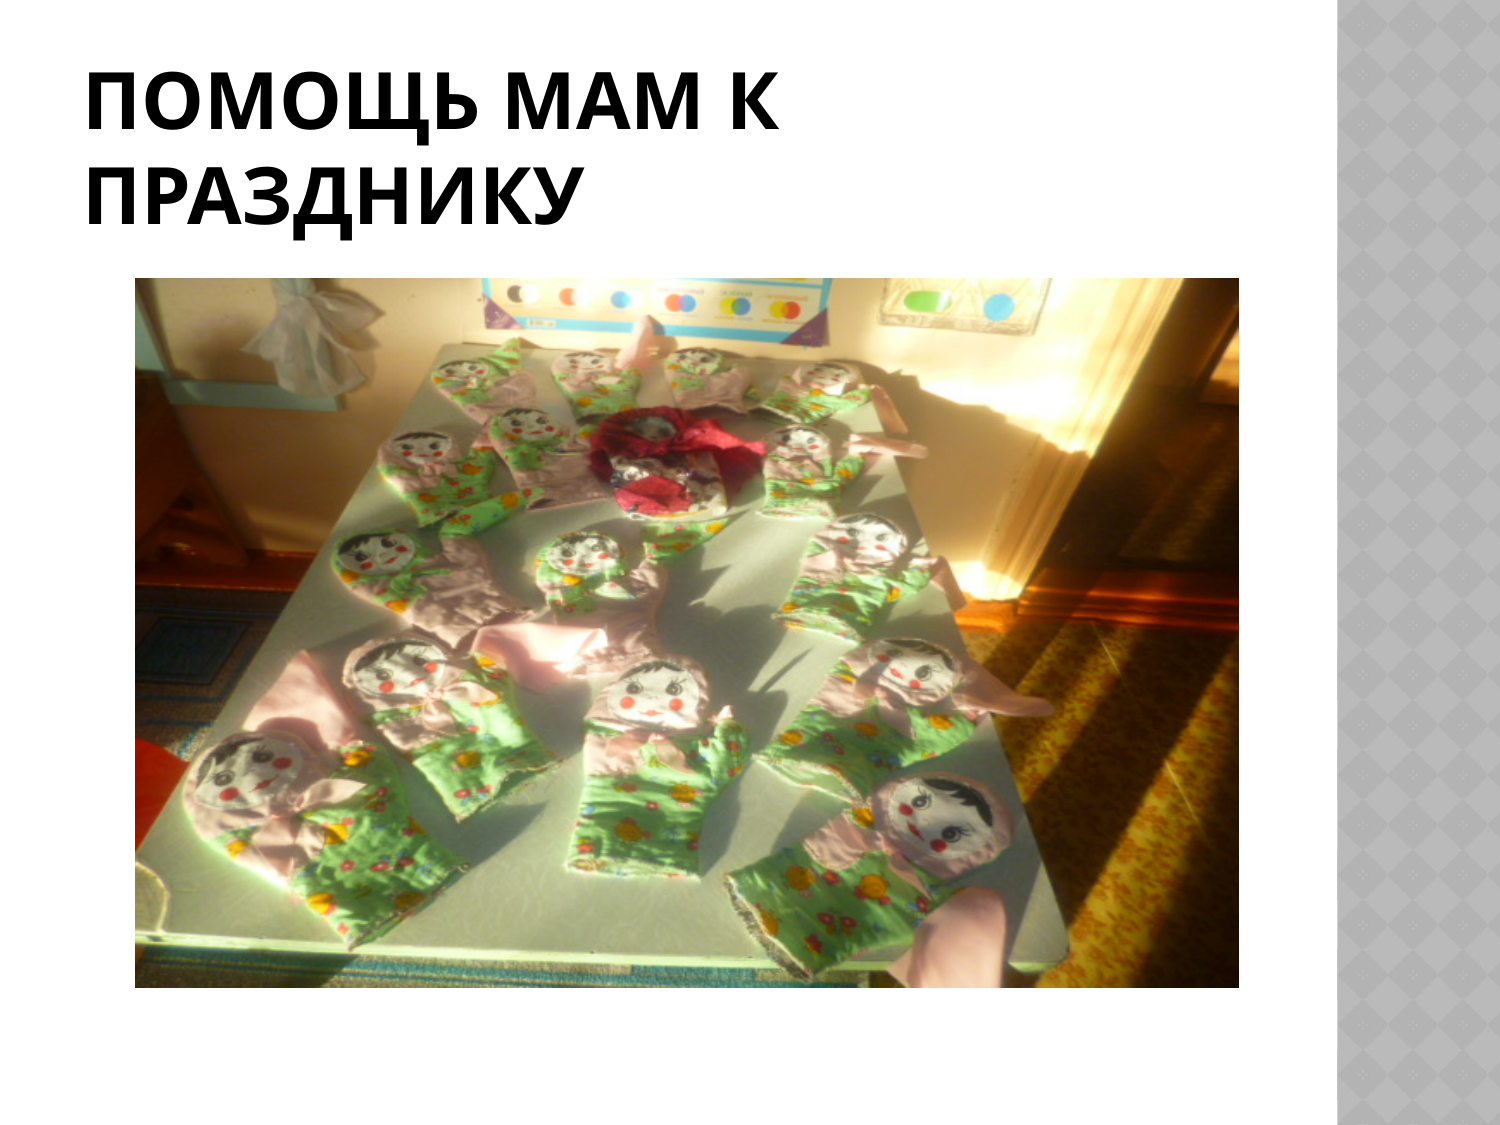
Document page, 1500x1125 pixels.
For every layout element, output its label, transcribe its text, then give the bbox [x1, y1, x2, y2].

title Помощь мам к празднику [75, 52, 1263, 240]
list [135, 278, 1240, 989]
